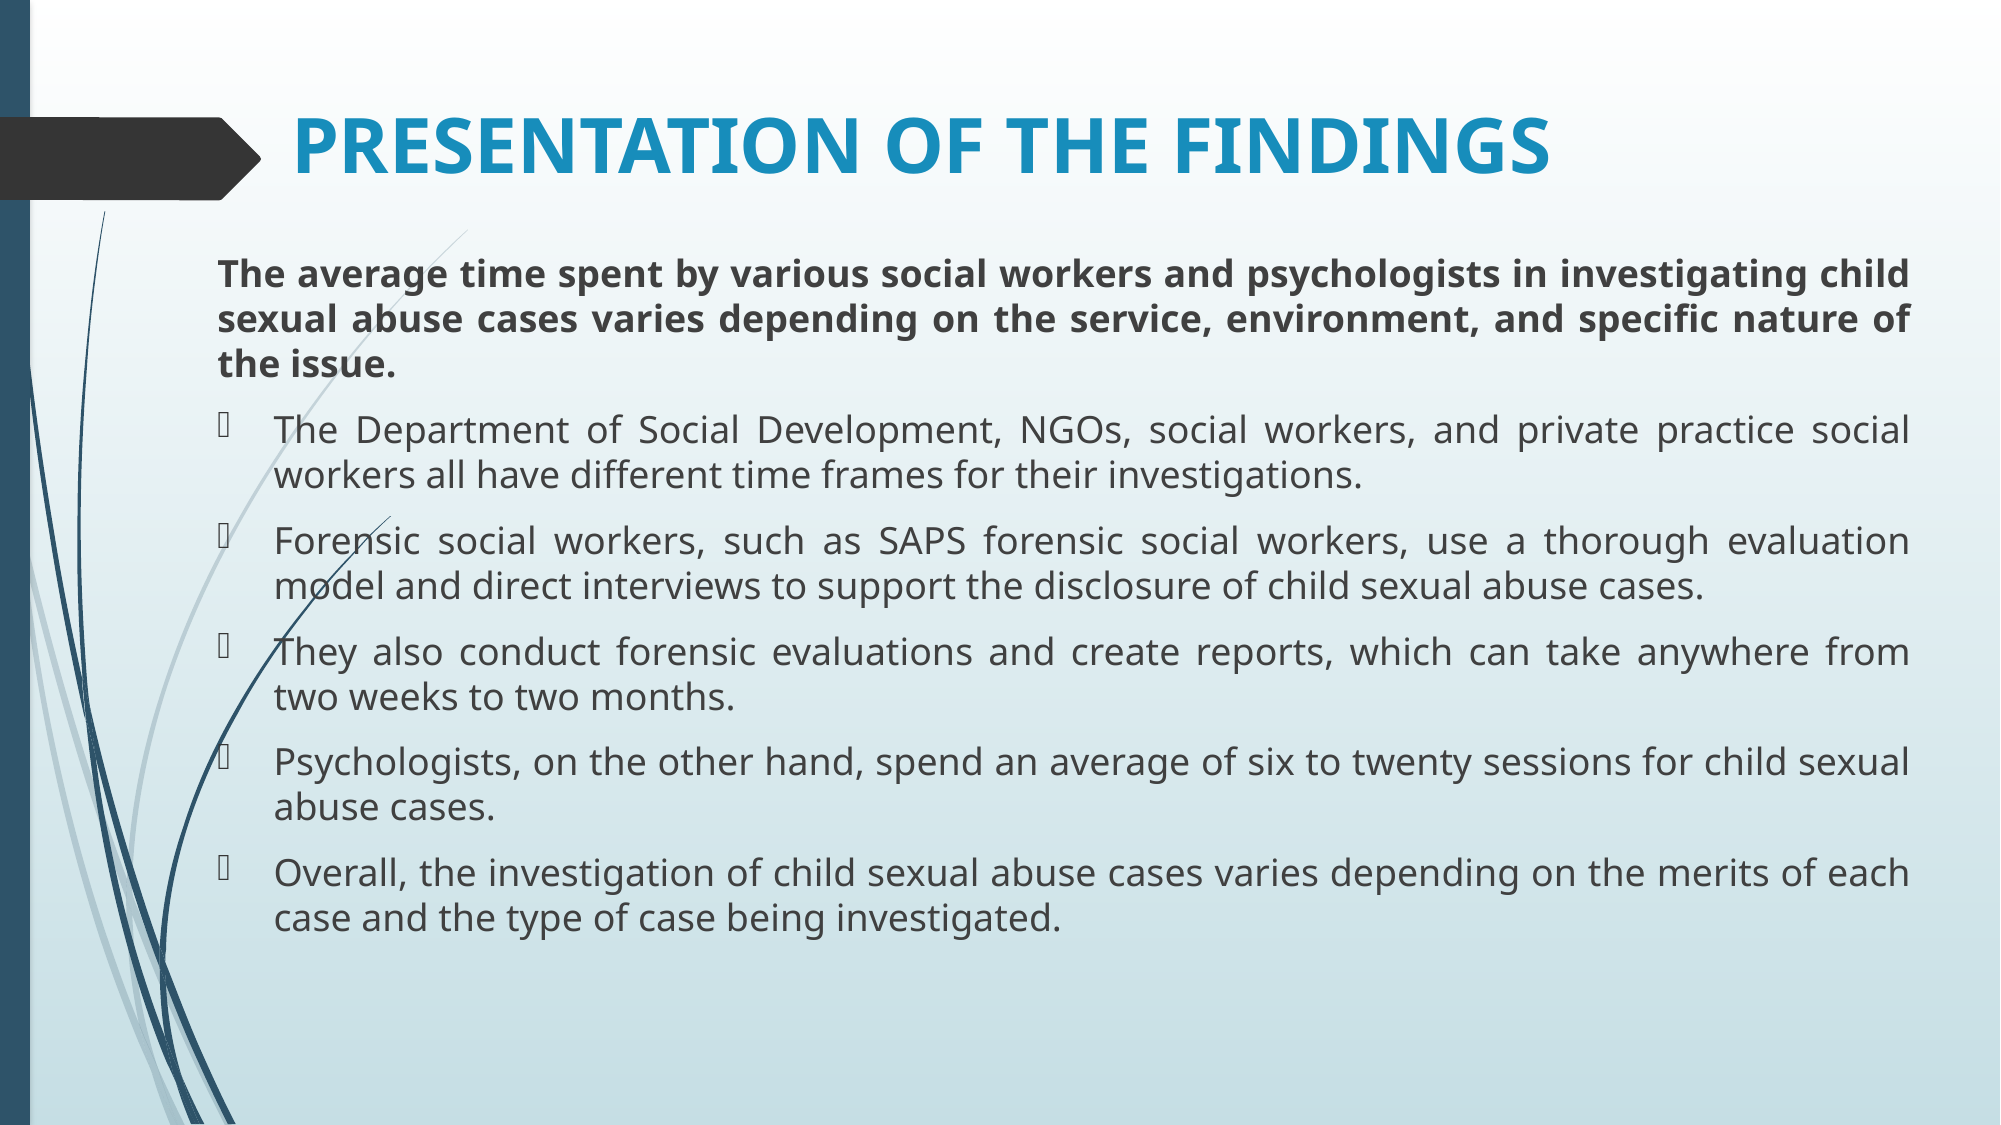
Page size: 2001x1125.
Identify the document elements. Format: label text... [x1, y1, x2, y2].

list The average time spent by various social workers and psychologists in investigating child sexual abuse cases varies depending on the service, environment, and specific nature of the issue. The Department of Social Development, NGOs, social workers, and private practice social workers all have different time frames for their investigations. Forensic social workers, such as SAPS forensic social workers, use a thorough evaluation model and direct interviews to support the disclosure of child sexual abuse cases. They also conduct forensic evaluations and create reports, which can take anywhere from two weeks to two months. Psychologists, on the other hand, spend an average of six to twenty sessions for child sexual abuse cases. Overall, the investigation of child sexual abuse cases varies depending on the merits of each case and the type of case being investigated. [202, 242, 1928, 1036]
title PRESENTATION OF THE FINDINGS [271, 89, 1572, 221]
